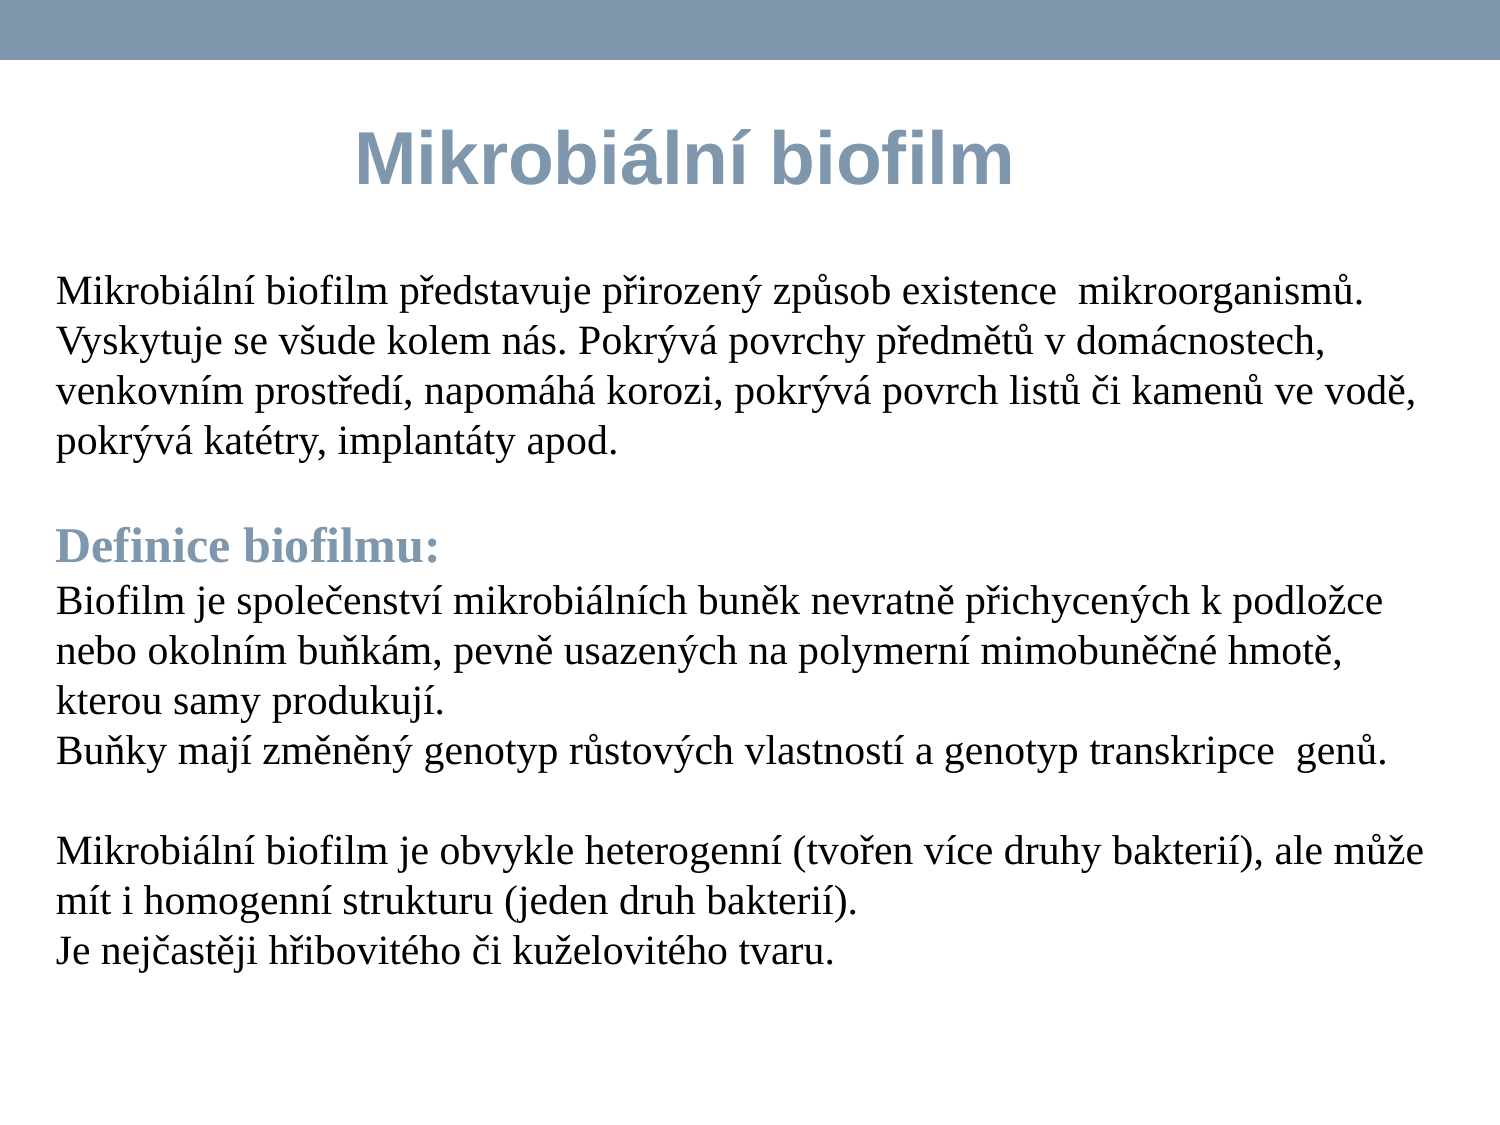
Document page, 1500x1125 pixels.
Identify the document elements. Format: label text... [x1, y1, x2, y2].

text_box Mikrobiální biofilm [29, 101, 1341, 317]
text_box Mikrobiální biofilm představuje přirozený způsob existence mikroorganismů. Vyskytuje se všude kolem nás. Pokrývá povrchy předmětů v domácnostech, venkovním prostředí, napomáhá korozi, pokrývá povrch listů či kamenů ve vodě, pokrývá katétry, implantáty apod. Definice biofilmu: Biofilm je společenství mikrobiálních buněk nevratně přichycených k podložce nebo okolním buňkám, pevně usazených na polymerní mimobuněčné hmotě, kterou samy produkují. Buňky mají změněný genotyp růstových vlastností a genotyp transkripce genů. Mikrobiální biofilm je obvykle heterogenní (tvořen více druhy bakterií), ale může mít i homogenní strukturu (jeden druh bakterií). Je nejčastěji hřibovitého či kuželovitého tvaru. [41, 255, 1471, 1125]
